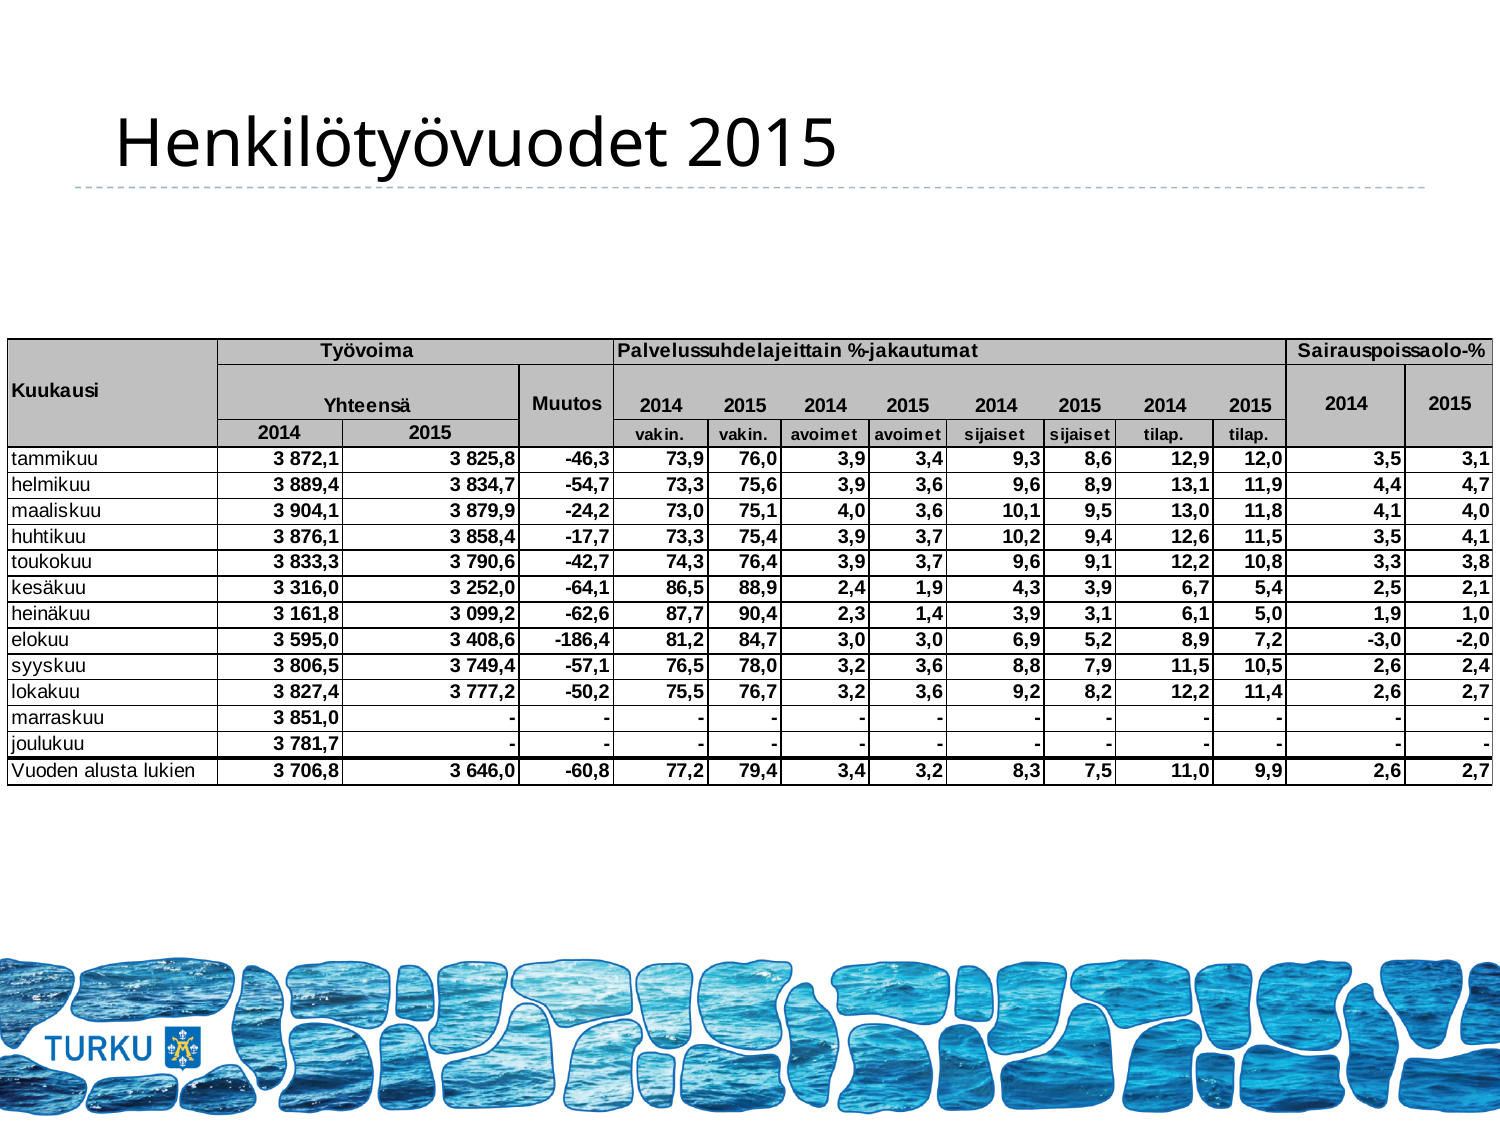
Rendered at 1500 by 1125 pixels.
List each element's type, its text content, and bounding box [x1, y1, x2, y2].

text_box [6, 337, 1495, 788]
title Henkilötyövuodet 2015 [100, 24, 1425, 188]
picture [0, 943, 1500, 1125]
